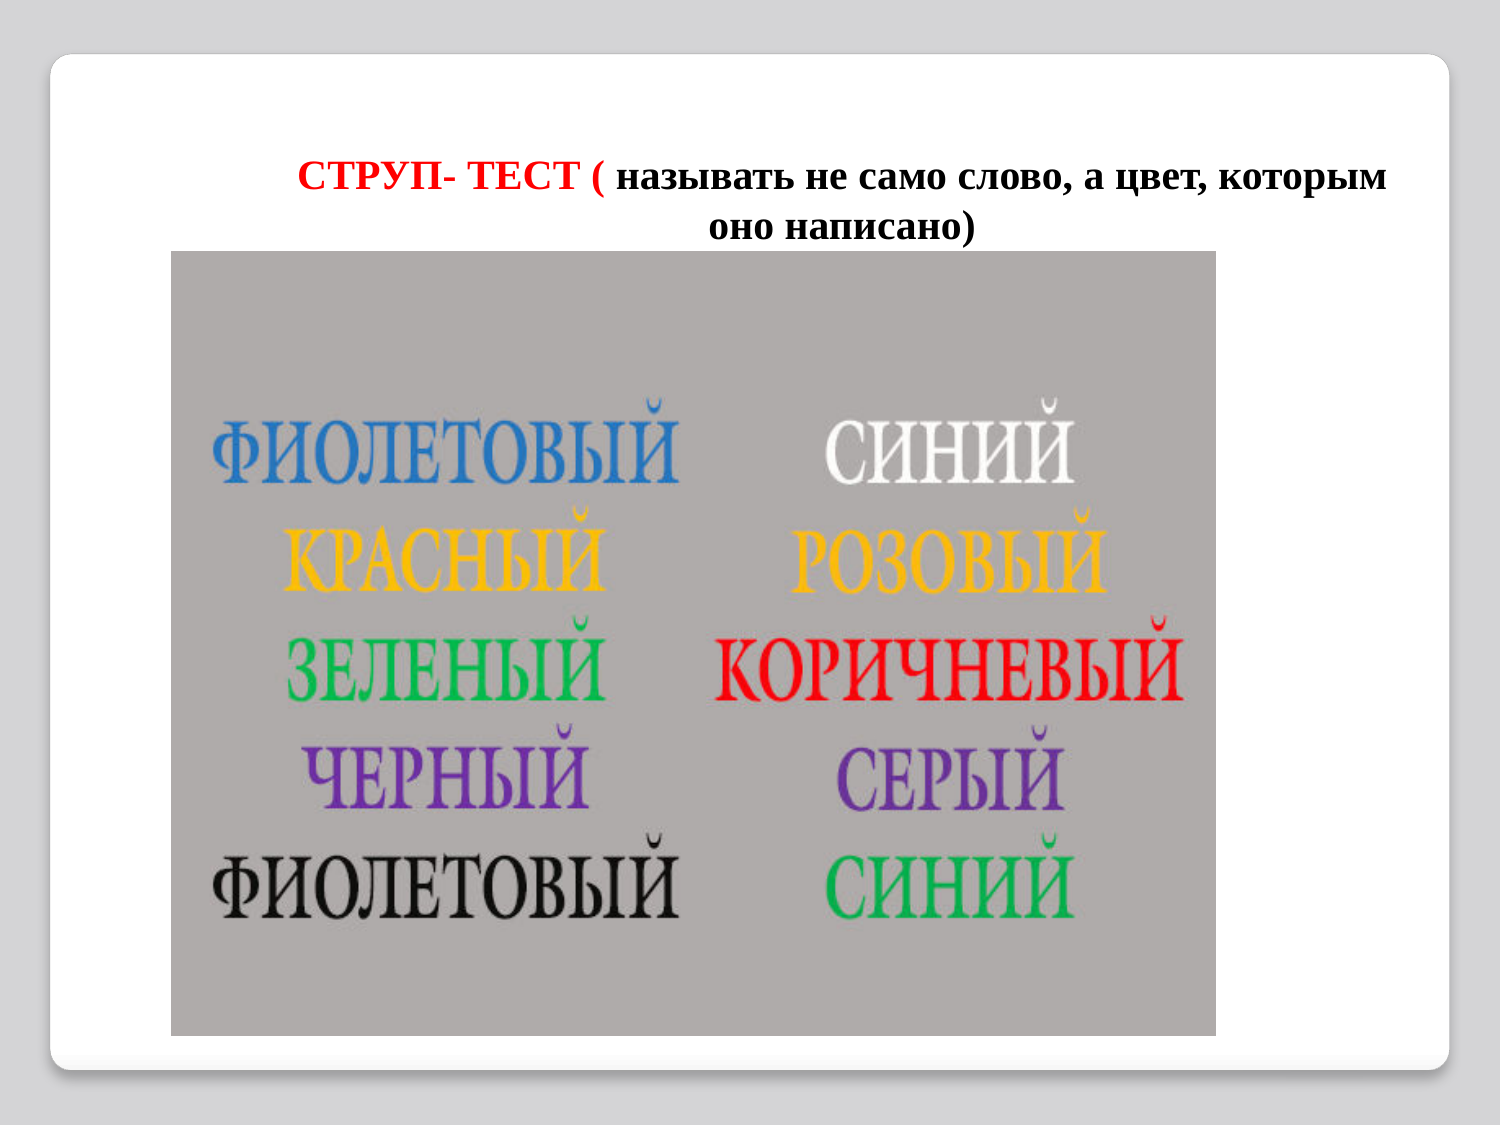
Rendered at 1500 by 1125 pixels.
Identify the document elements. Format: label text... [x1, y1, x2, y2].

text_box СТРУП- ТЕСТ ( называть не само слово, а цвет, которым оно написано) [277, 140, 1408, 256]
picture [170, 251, 1217, 1036]
